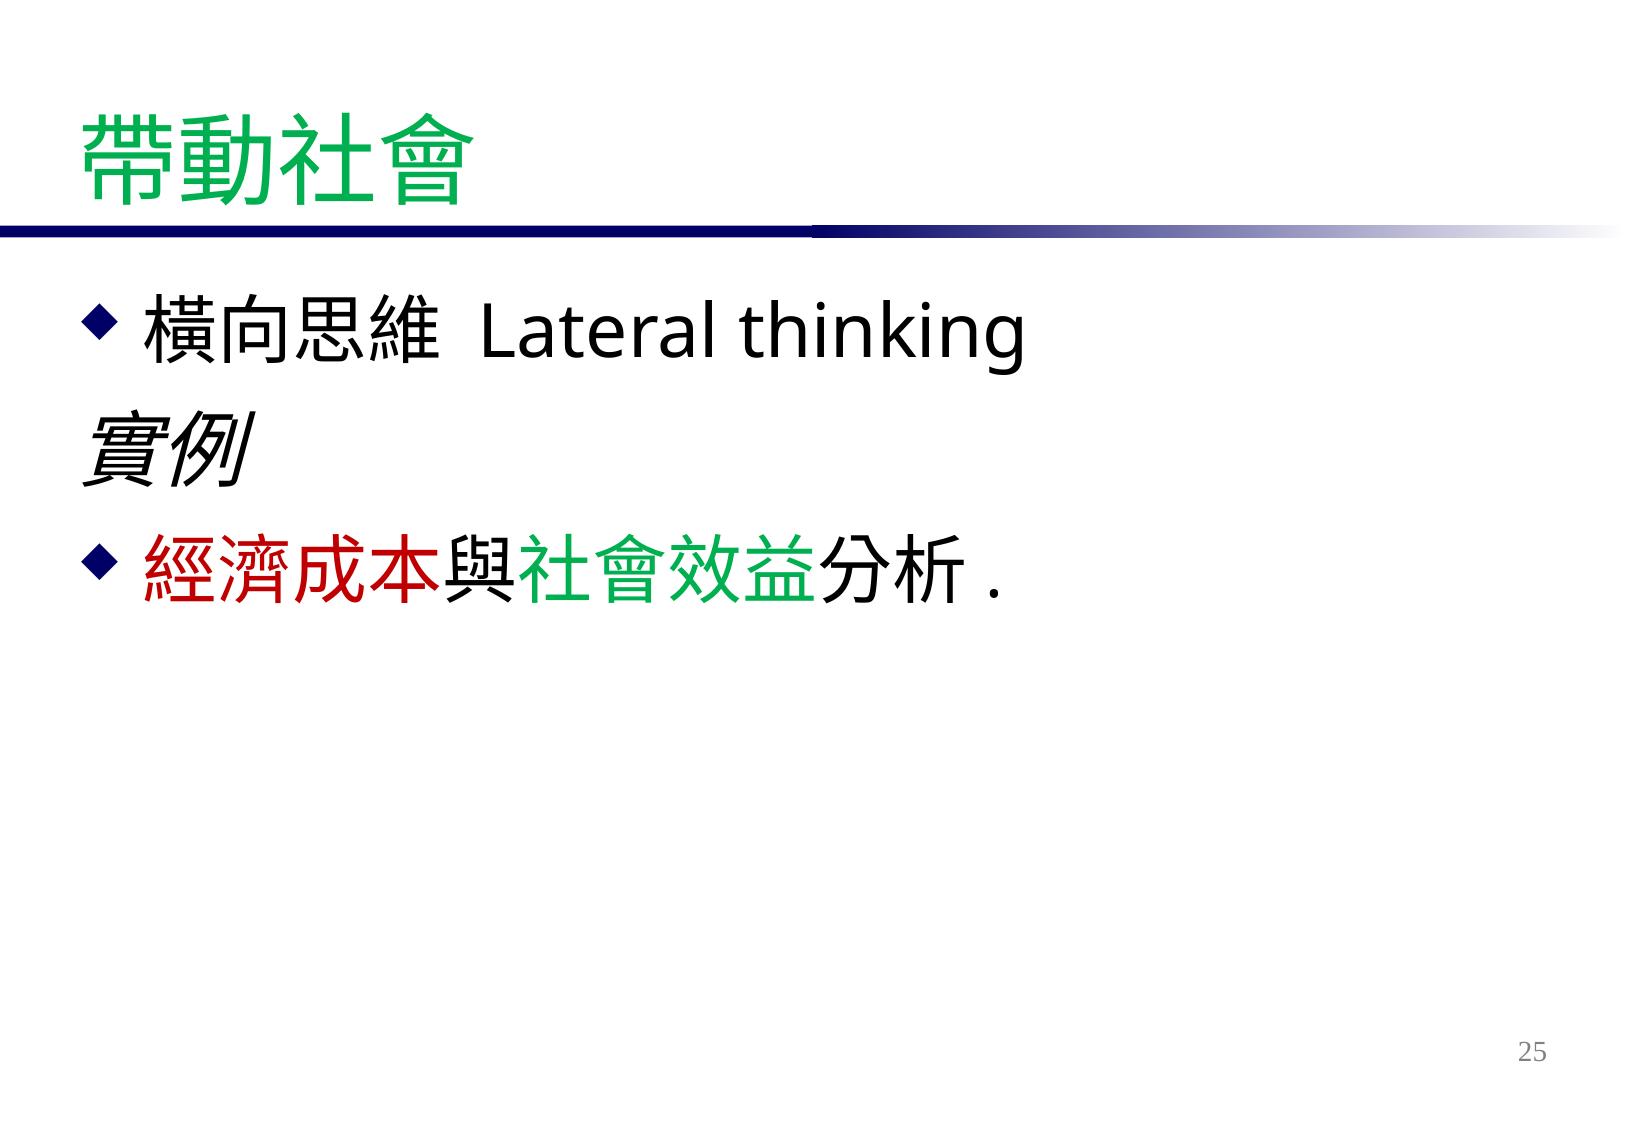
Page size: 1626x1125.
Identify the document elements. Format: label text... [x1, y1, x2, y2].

slide_number 25 [1223, 1012, 1563, 1088]
title 帶動社會 [62, 43, 1563, 225]
text_box 橫向思維 Lateral thinking 實例 經濟成本與社會效益分析. [62, 275, 1563, 388]
